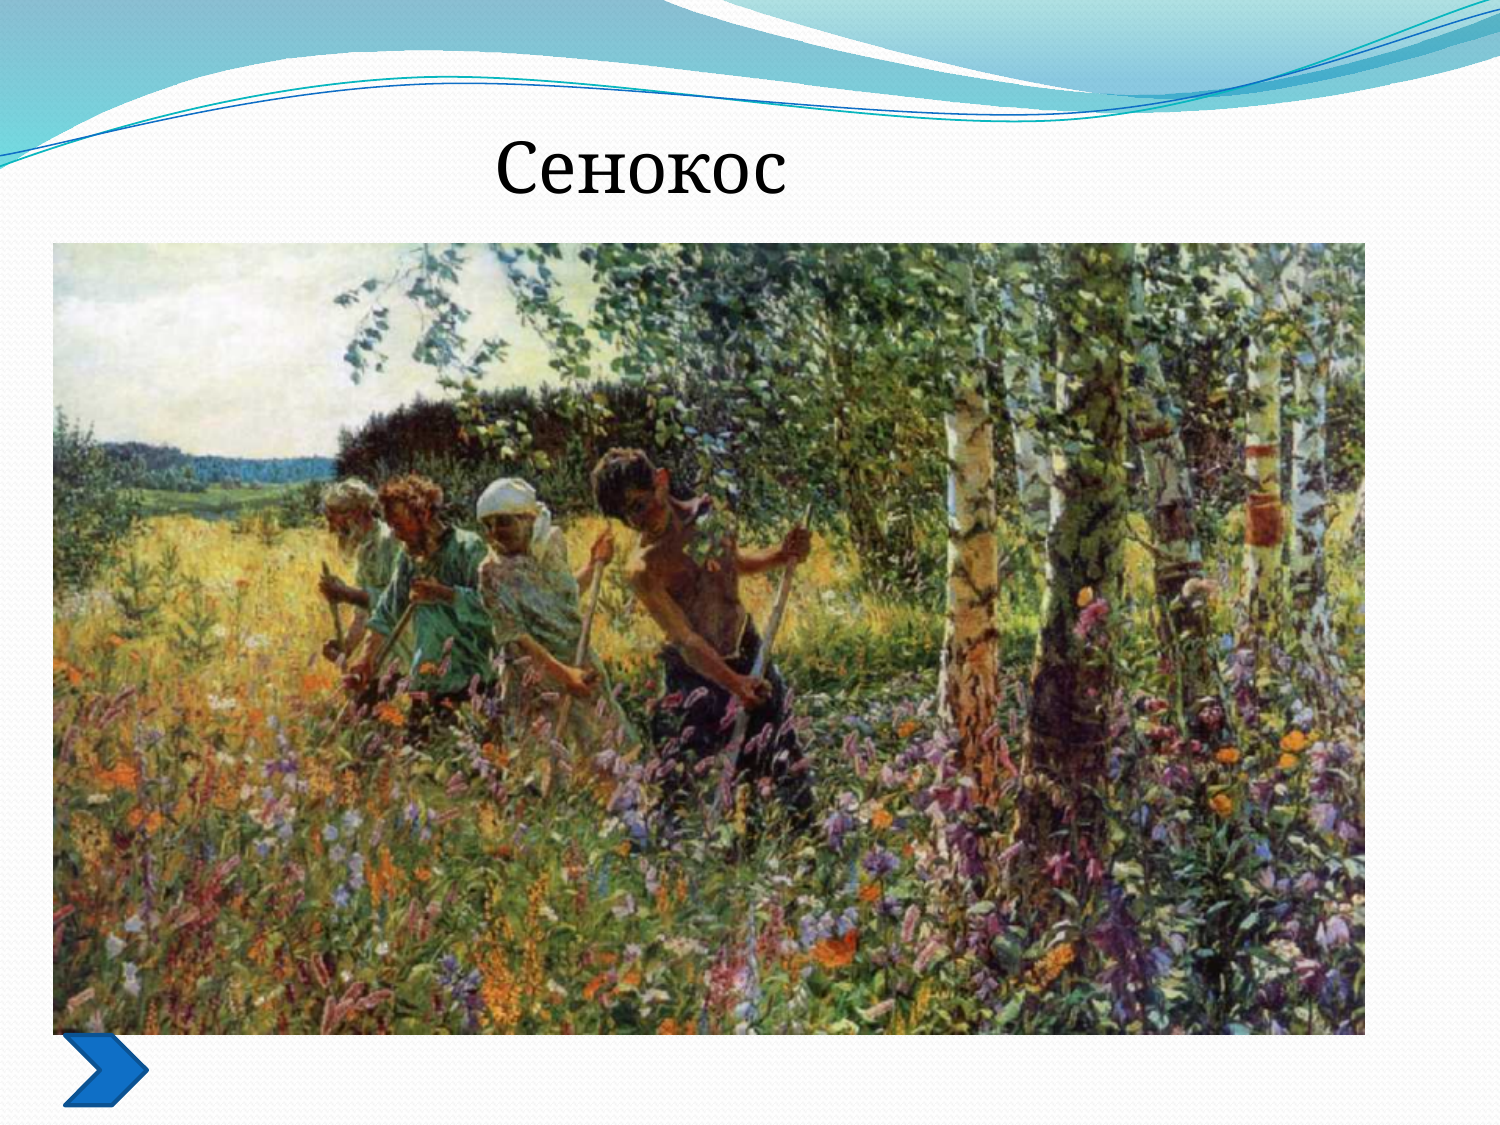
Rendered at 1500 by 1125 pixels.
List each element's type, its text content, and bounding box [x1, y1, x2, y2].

picture [52, 243, 1365, 1036]
title Сенокос [64, 113, 1424, 209]
text_box [62, 1047, 150, 1108]
